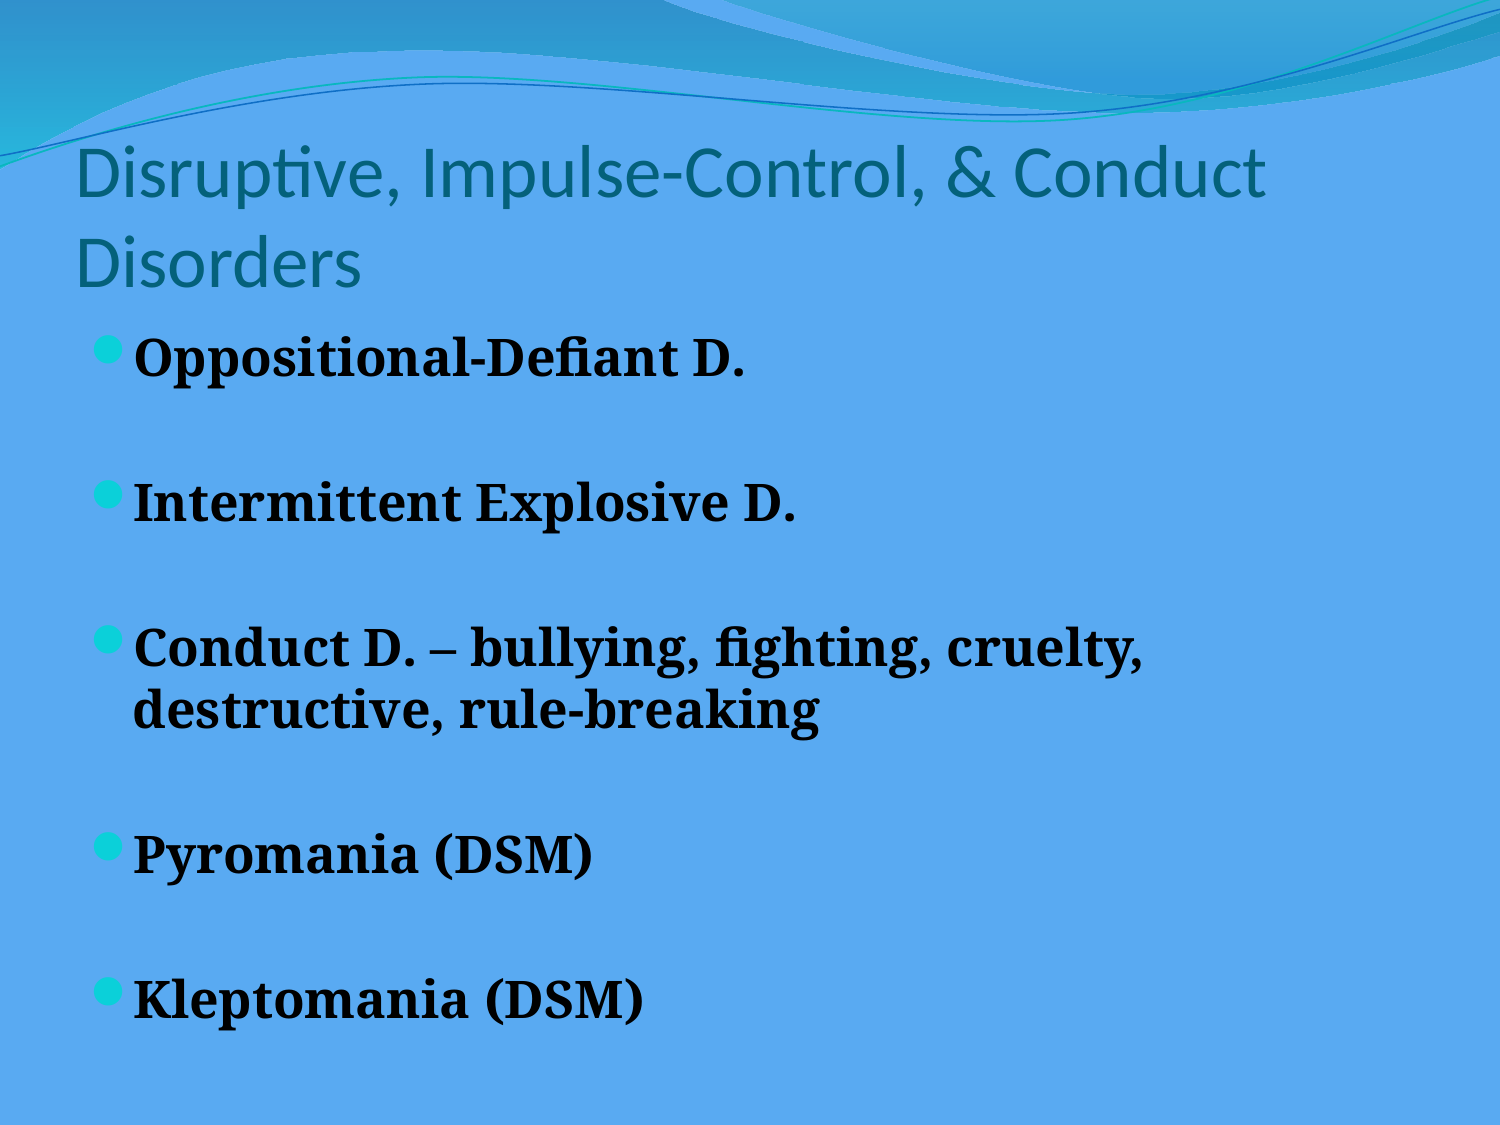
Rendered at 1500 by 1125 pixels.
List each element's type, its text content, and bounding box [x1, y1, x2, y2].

list Oppositional-Defiant D. Intermittent Explosive D. Conduct D. – bullying, fighting, cruelty, destructive, rule-breaking Pyromania (DSM) Kleptomania (DSM) [75, 317, 1425, 1038]
title Disruptive, Impulse-Control, & Conduct Disorders [75, 115, 1425, 303]
